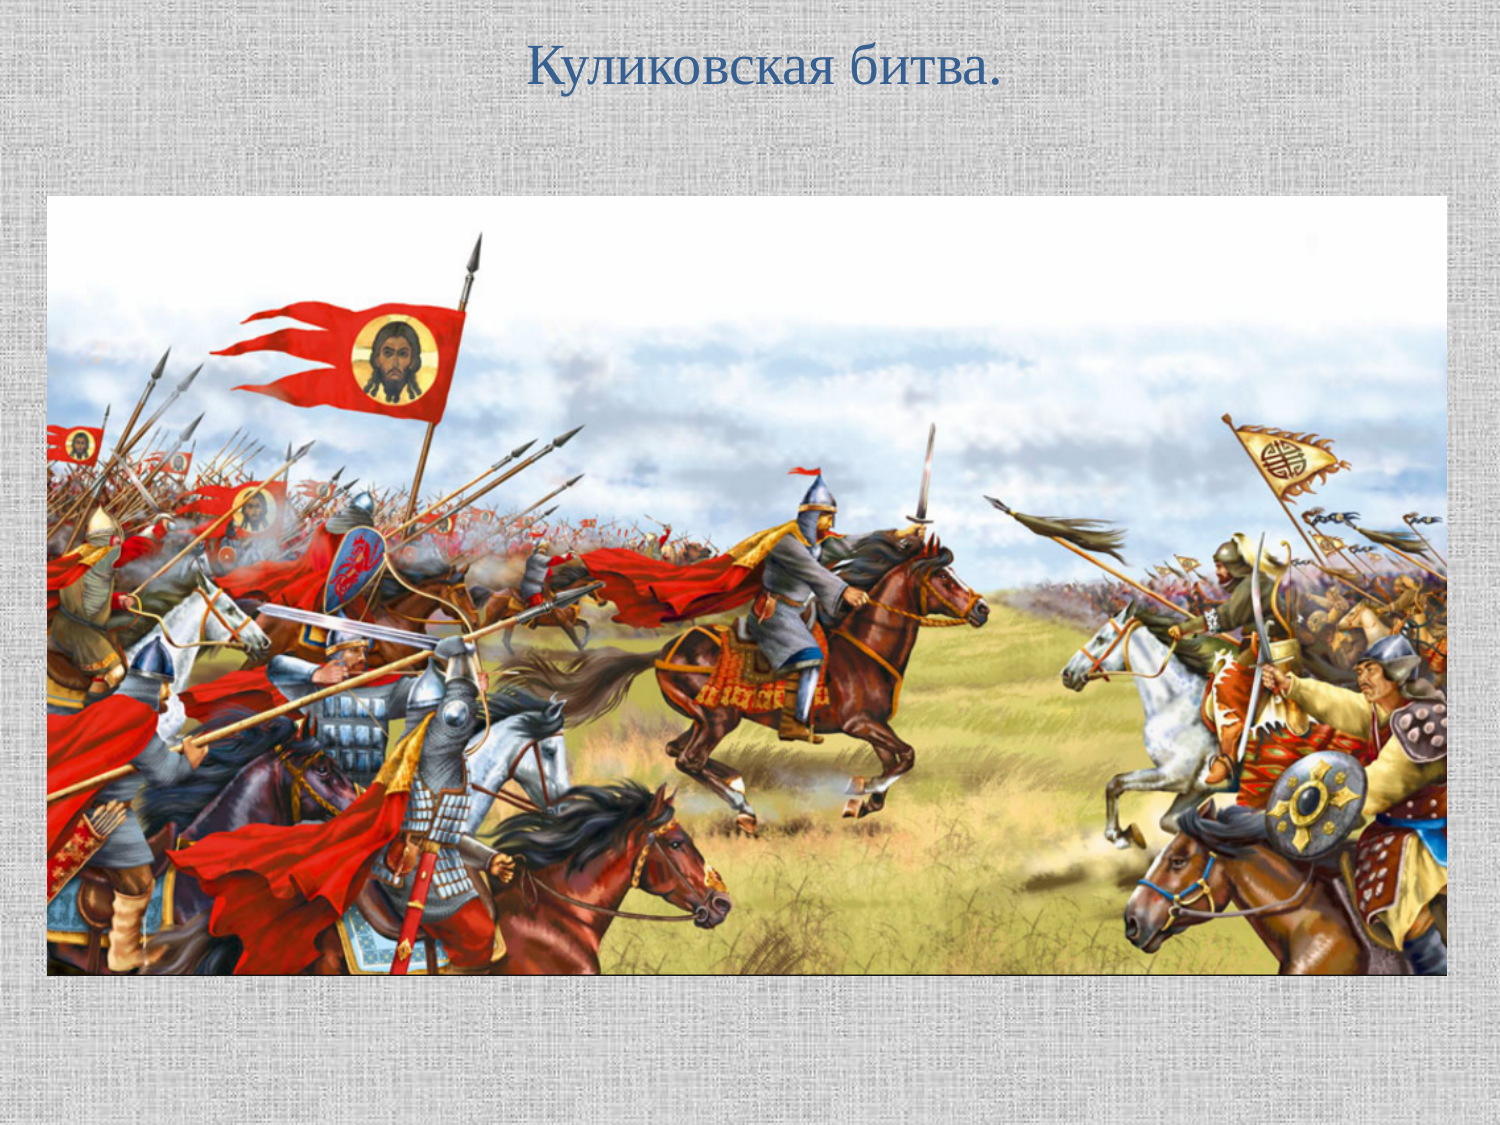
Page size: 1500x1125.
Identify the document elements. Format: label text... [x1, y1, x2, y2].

picture [46, 196, 1448, 977]
title Куликовская битва. [23, 19, 1492, 102]
